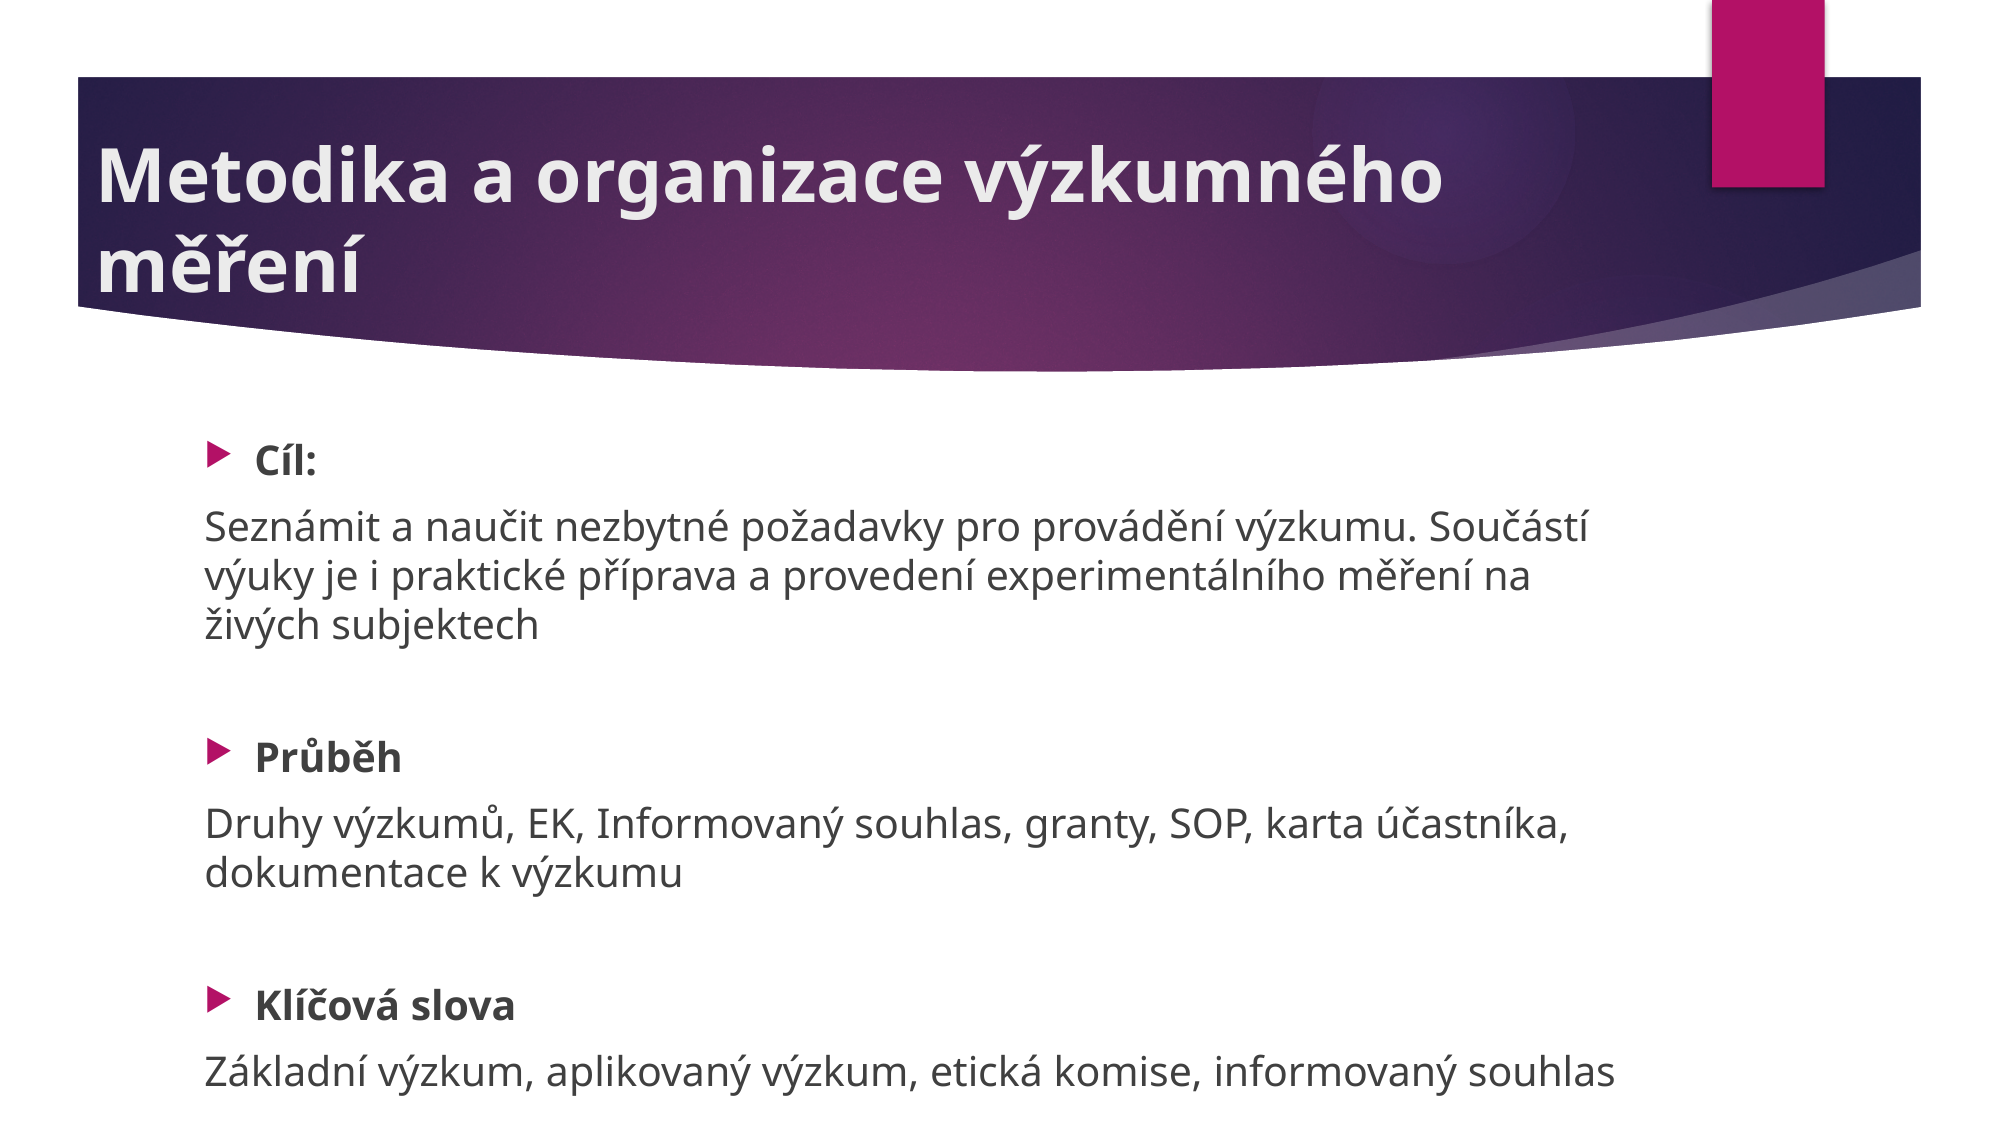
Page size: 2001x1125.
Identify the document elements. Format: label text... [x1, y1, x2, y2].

list Cíl: Seznámit a naučit nezbytné požadavky pro provádění výzkumu. Součástí výuky je i praktické příprava a provedení experimentálního měření na živých subjektech Průběh Druhy výzkumů, EK, Informovaný souhlas, granty, SOP, karta účastníka, dokumentace k výzkumu Klíčová slova Základní výzkum, aplikovaný výzkum, etická komise, informovaný souhlas [189, 427, 1638, 1125]
title Metodika a organizace výzkumného měření [80, 159, 1736, 276]
